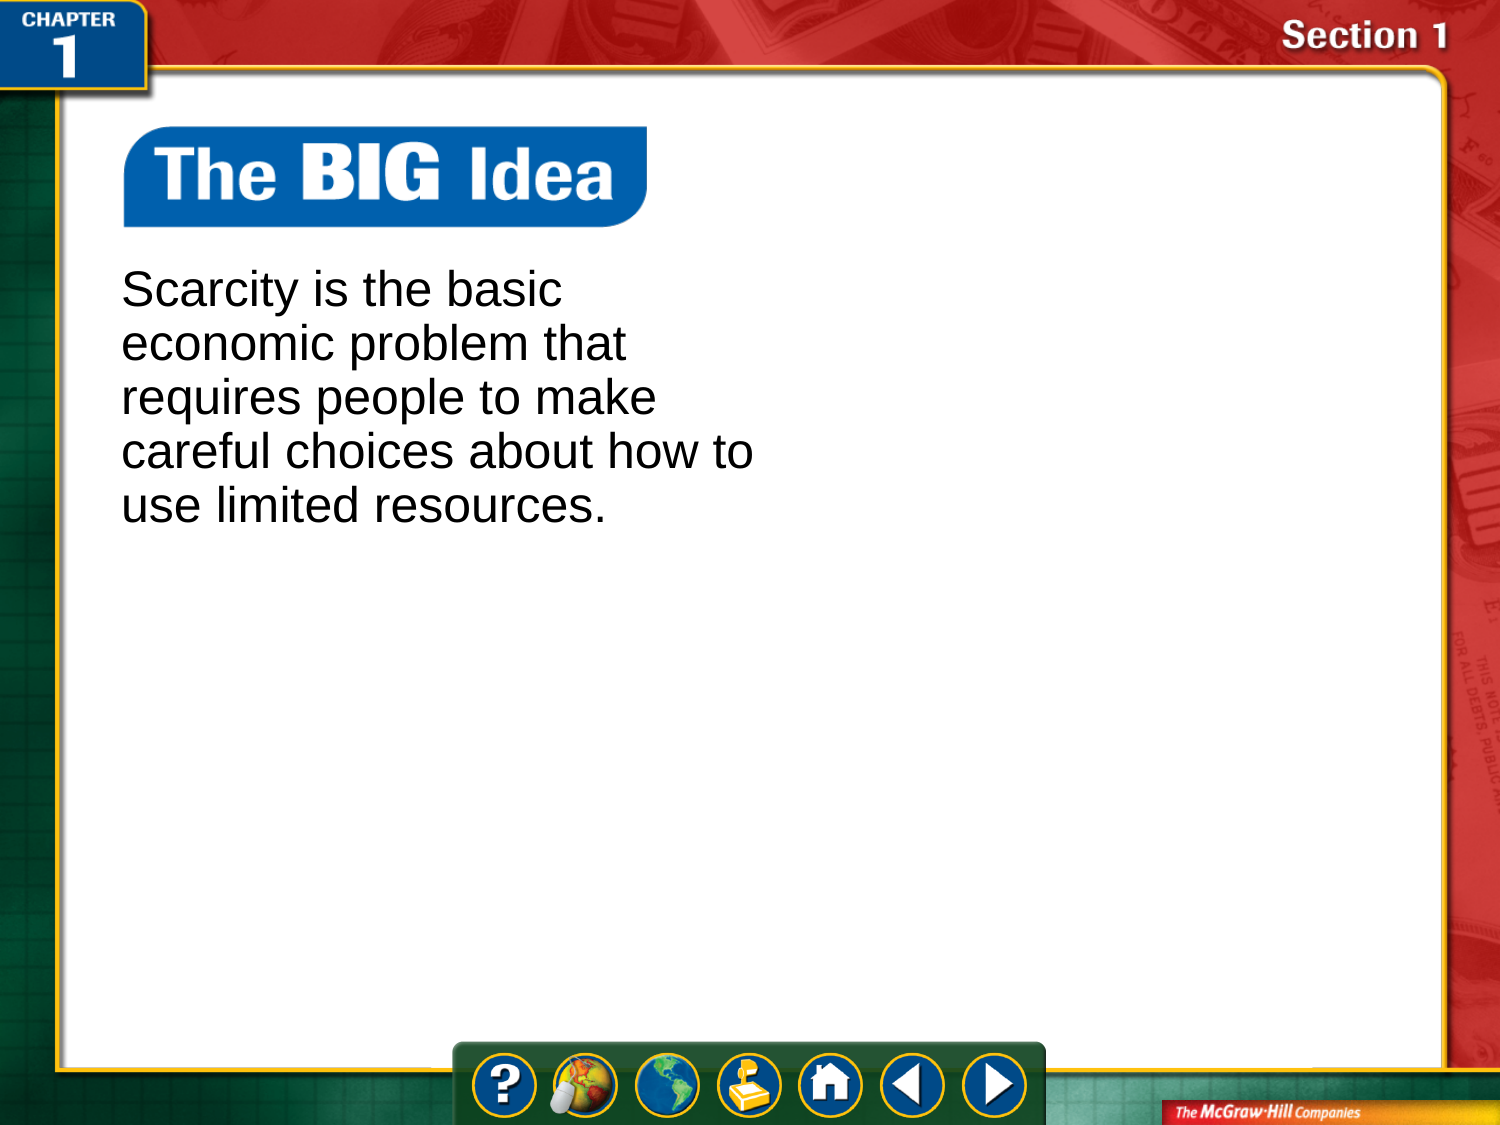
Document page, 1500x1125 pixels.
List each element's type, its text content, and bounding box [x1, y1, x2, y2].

text_box Scarcity is the basic economic problem that requires people to make careful choices about how to use limited resources. [106, 256, 798, 325]
picture [0, 0, 1500, 1125]
